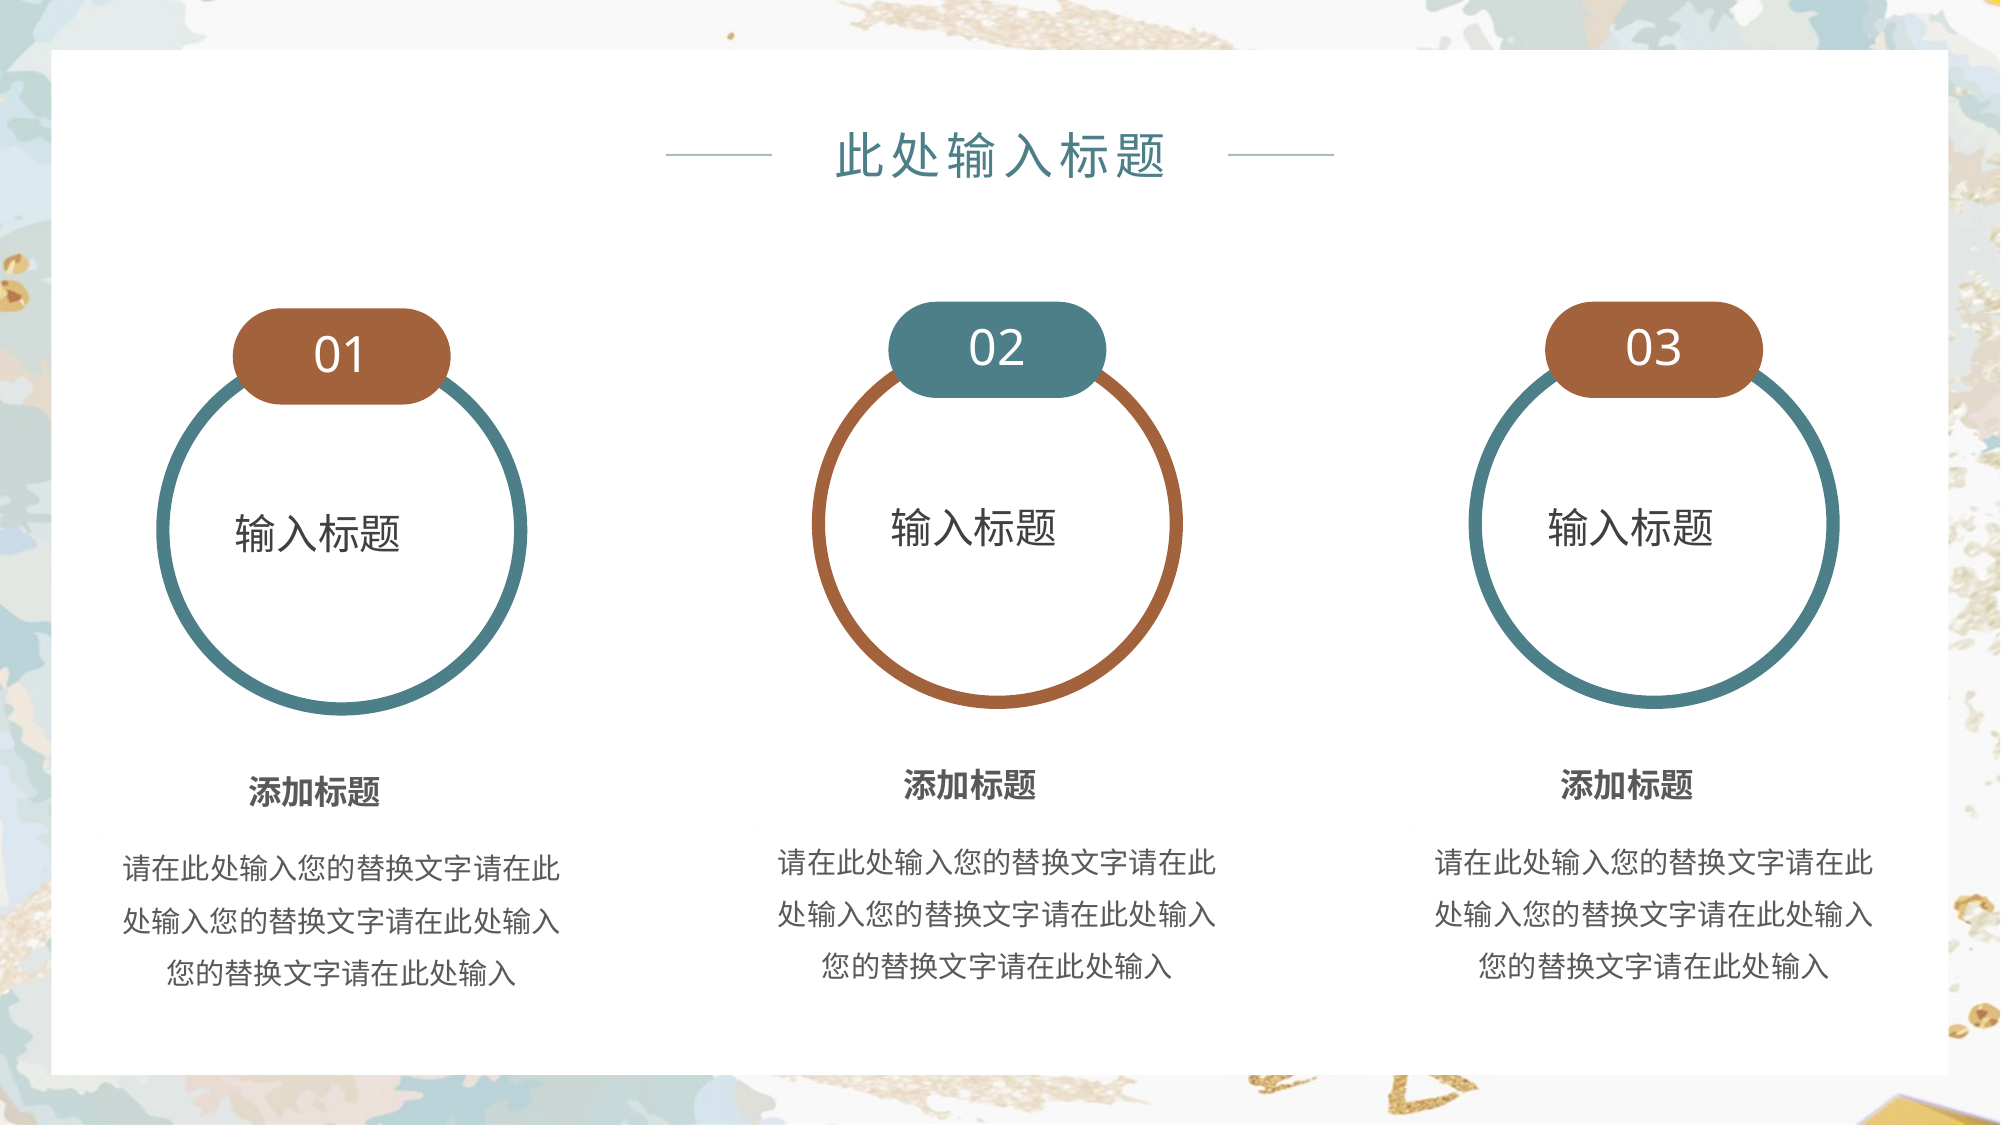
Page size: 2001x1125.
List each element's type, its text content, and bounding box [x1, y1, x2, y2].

text_box [810, 370, 1184, 710]
text_box 03 [1610, 308, 1698, 383]
text_box 输入标题 [875, 494, 1121, 559]
text_box 01 [298, 314, 385, 390]
text_box 添加标题 [1545, 756, 1763, 812]
text_box [155, 376, 529, 717]
text_box 请在此处输入您的替换文字请在此处输入您的替换文字请在此处输入您的替换文字请在此处输入 [98, 825, 585, 998]
text_box 添加标题 [233, 763, 451, 819]
picture [0, 0, 2001, 1125]
text_box 输入标题 [219, 500, 466, 566]
text_box 输入标题 [1532, 494, 1778, 559]
text_box [887, 300, 1108, 399]
text_box [1544, 300, 1765, 399]
text_box 请在此处输入您的替换文字请在此处输入您的替换文字请在此处输入您的替换文字请在此处输入 [1411, 819, 1898, 992]
text_box [231, 307, 452, 406]
text_box [1467, 369, 1841, 710]
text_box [665, 116, 1335, 193]
text_box 请在此处输入您的替换文字请在此处输入您的替换文字请在此处输入您的替换文字请在此处输入 [754, 819, 1241, 992]
text_box 02 [954, 308, 1041, 383]
text_box 添加标题 [889, 756, 1106, 812]
text_box [50, 49, 1949, 1076]
